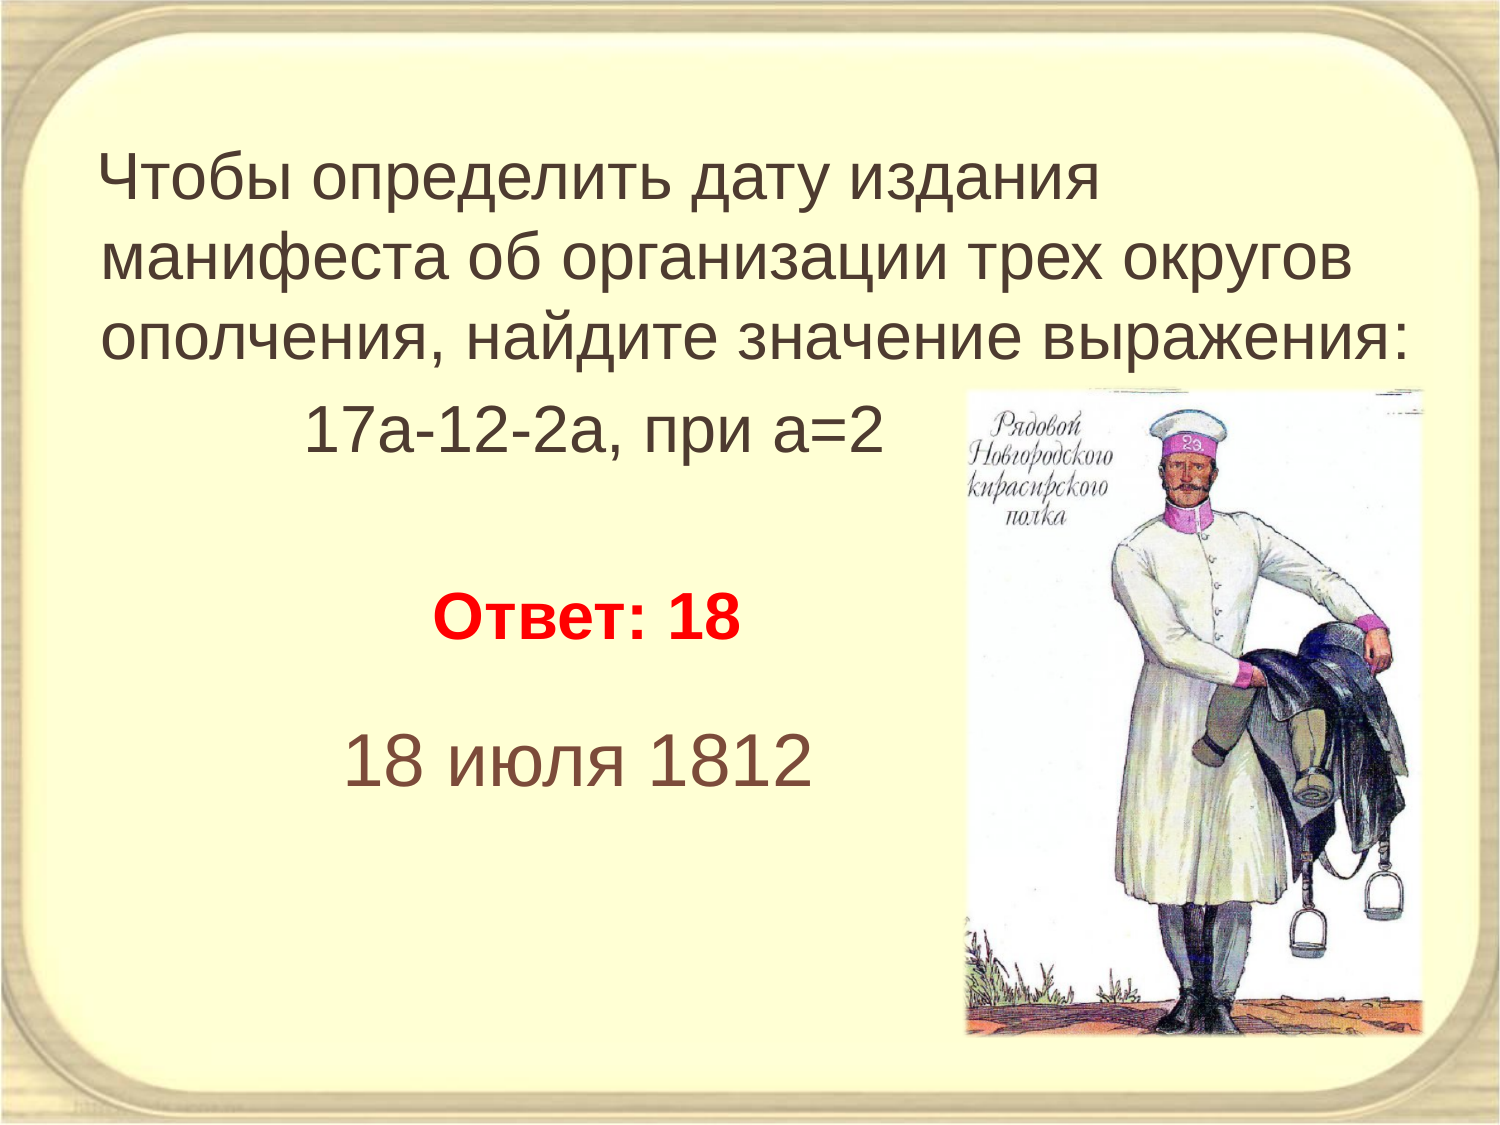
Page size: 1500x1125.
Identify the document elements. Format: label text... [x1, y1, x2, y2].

list Чтобы определить дату издания манифеста об организации трех округов ополчения, найдите значение выражения: 17a-12-2a, при а=2 Ответ: 18 [29, 125, 1455, 868]
picture [0, 0, 1500, 1125]
text_box 18 июля 1812 [327, 704, 830, 809]
